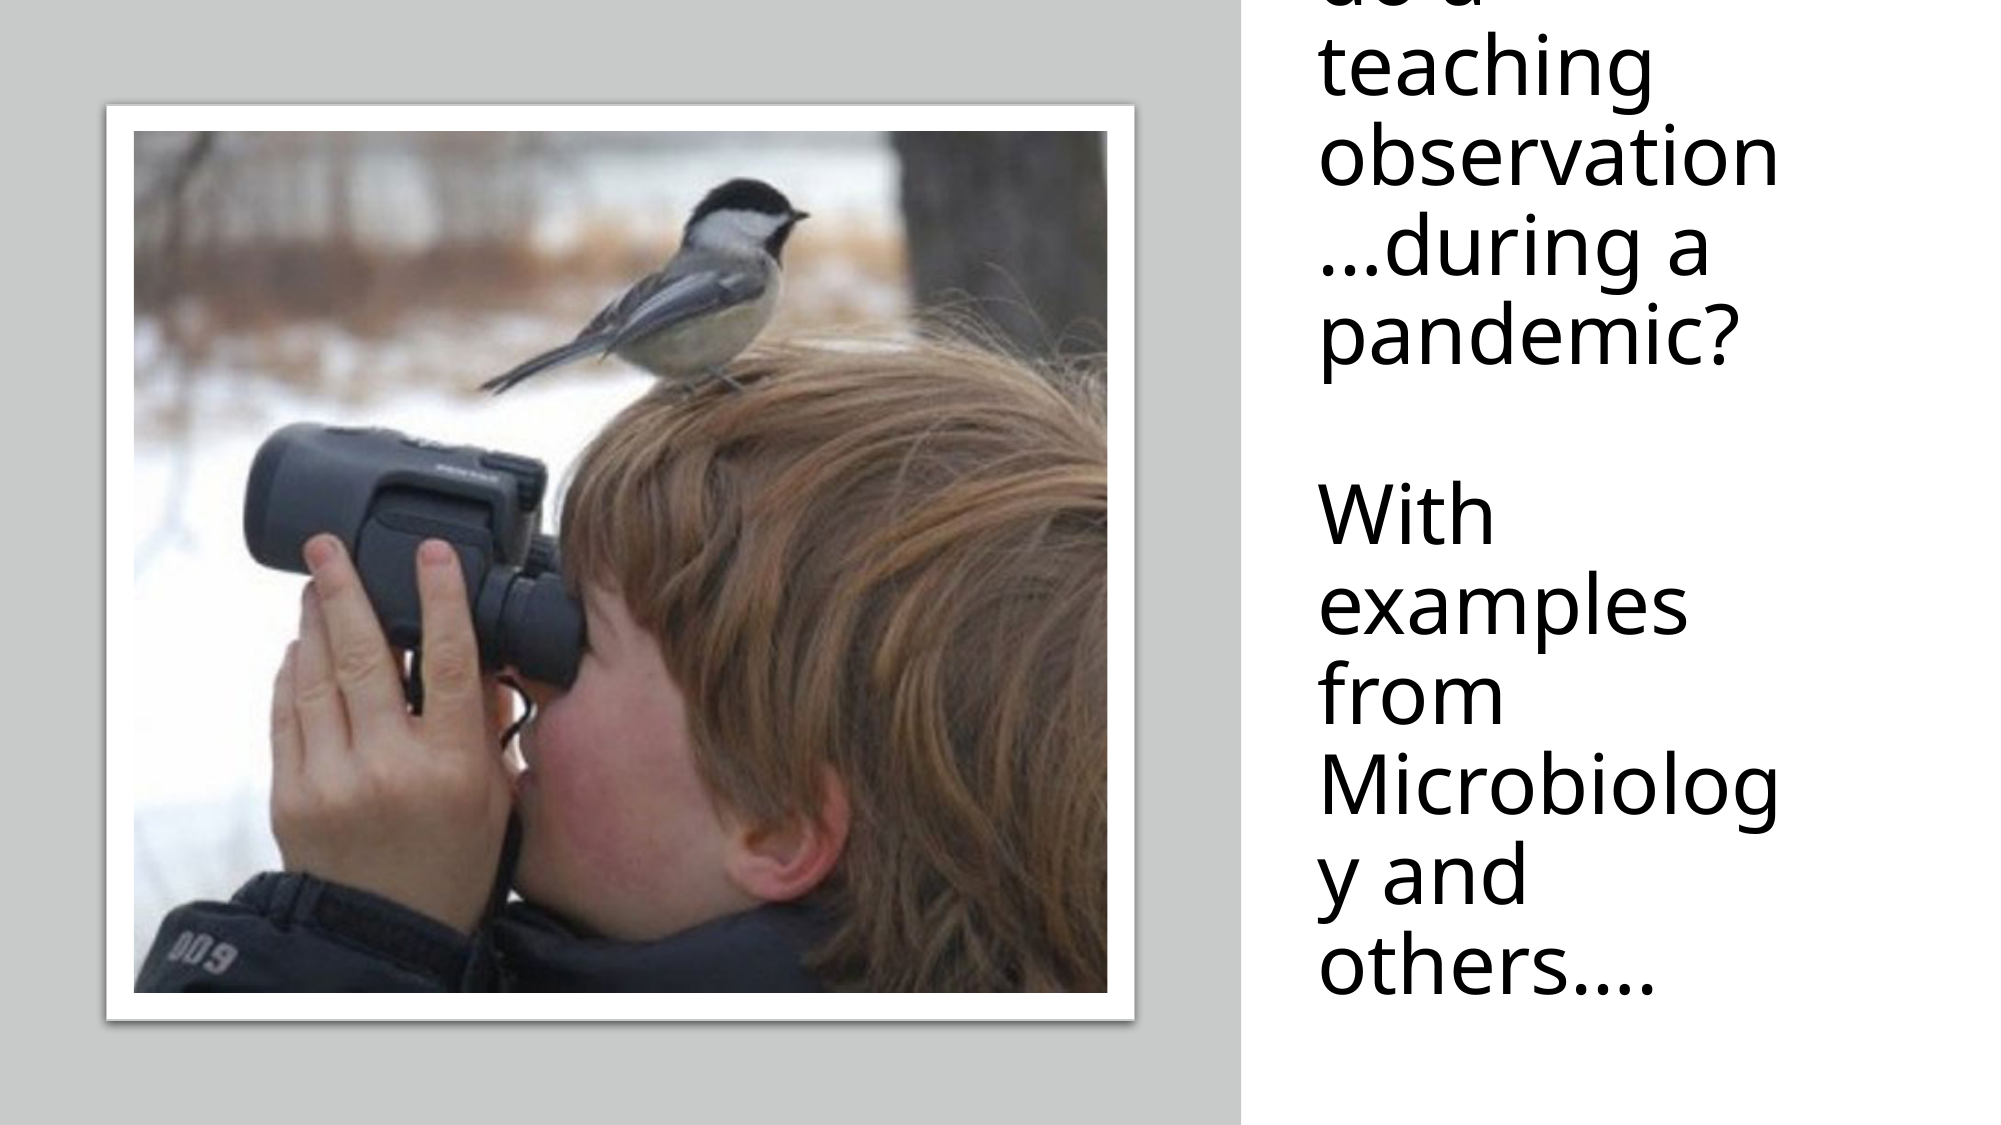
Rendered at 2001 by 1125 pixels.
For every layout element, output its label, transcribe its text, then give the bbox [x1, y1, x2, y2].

title How do we do a teaching observation…during a pandemic? With examples from Microbiology and others…. [1302, 397, 1828, 1020]
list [133, 131, 1108, 993]
text_box [0, 0, 1242, 1125]
text_box [106, 104, 1135, 1021]
